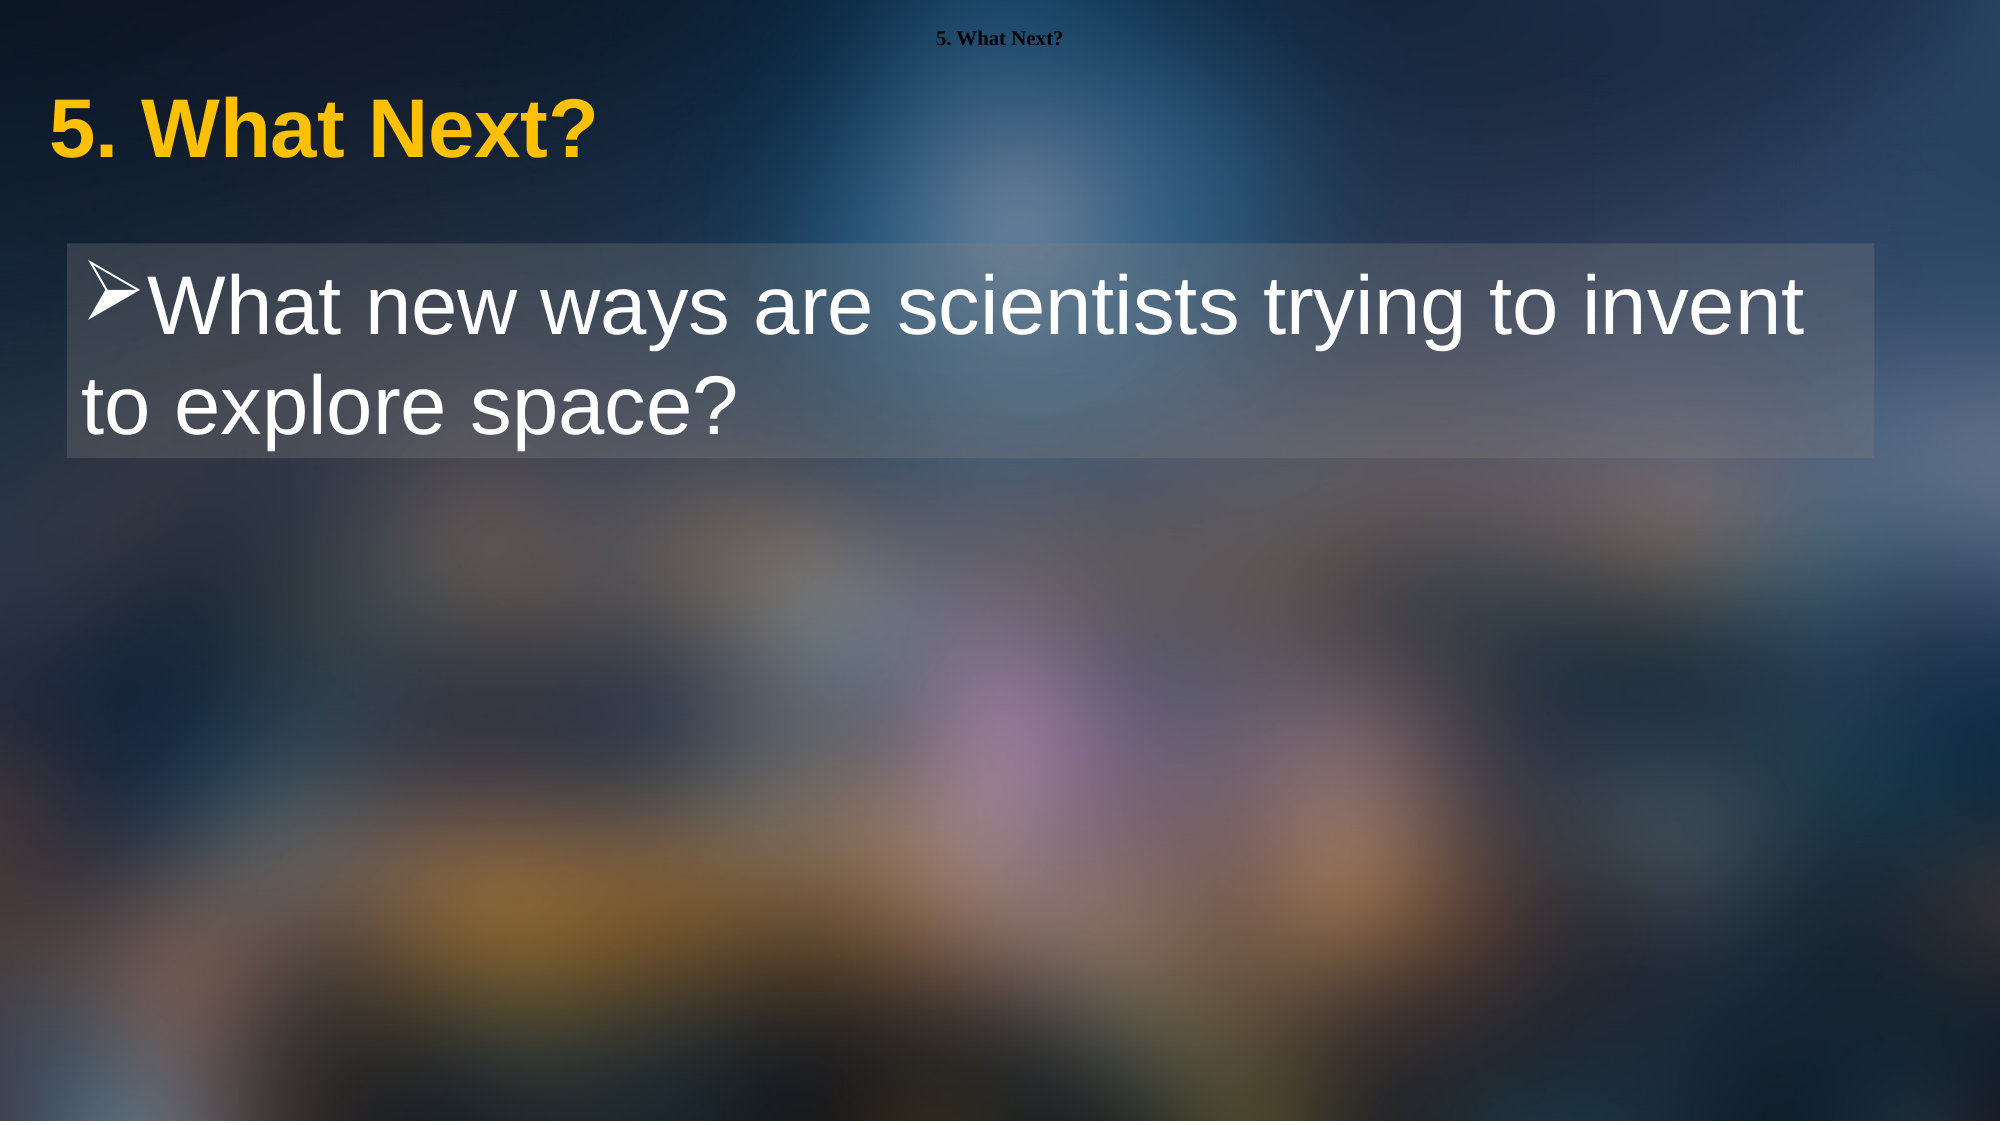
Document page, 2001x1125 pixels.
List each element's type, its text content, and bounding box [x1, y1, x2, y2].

text_box What new ways are scientists trying to invent to explore space? [66, 243, 1875, 459]
picture [0, 0, 2000, 1121]
text_box 5. What Next? [34, 66, 615, 292]
text_box 5. What Next? [921, 17, 1079, 58]
